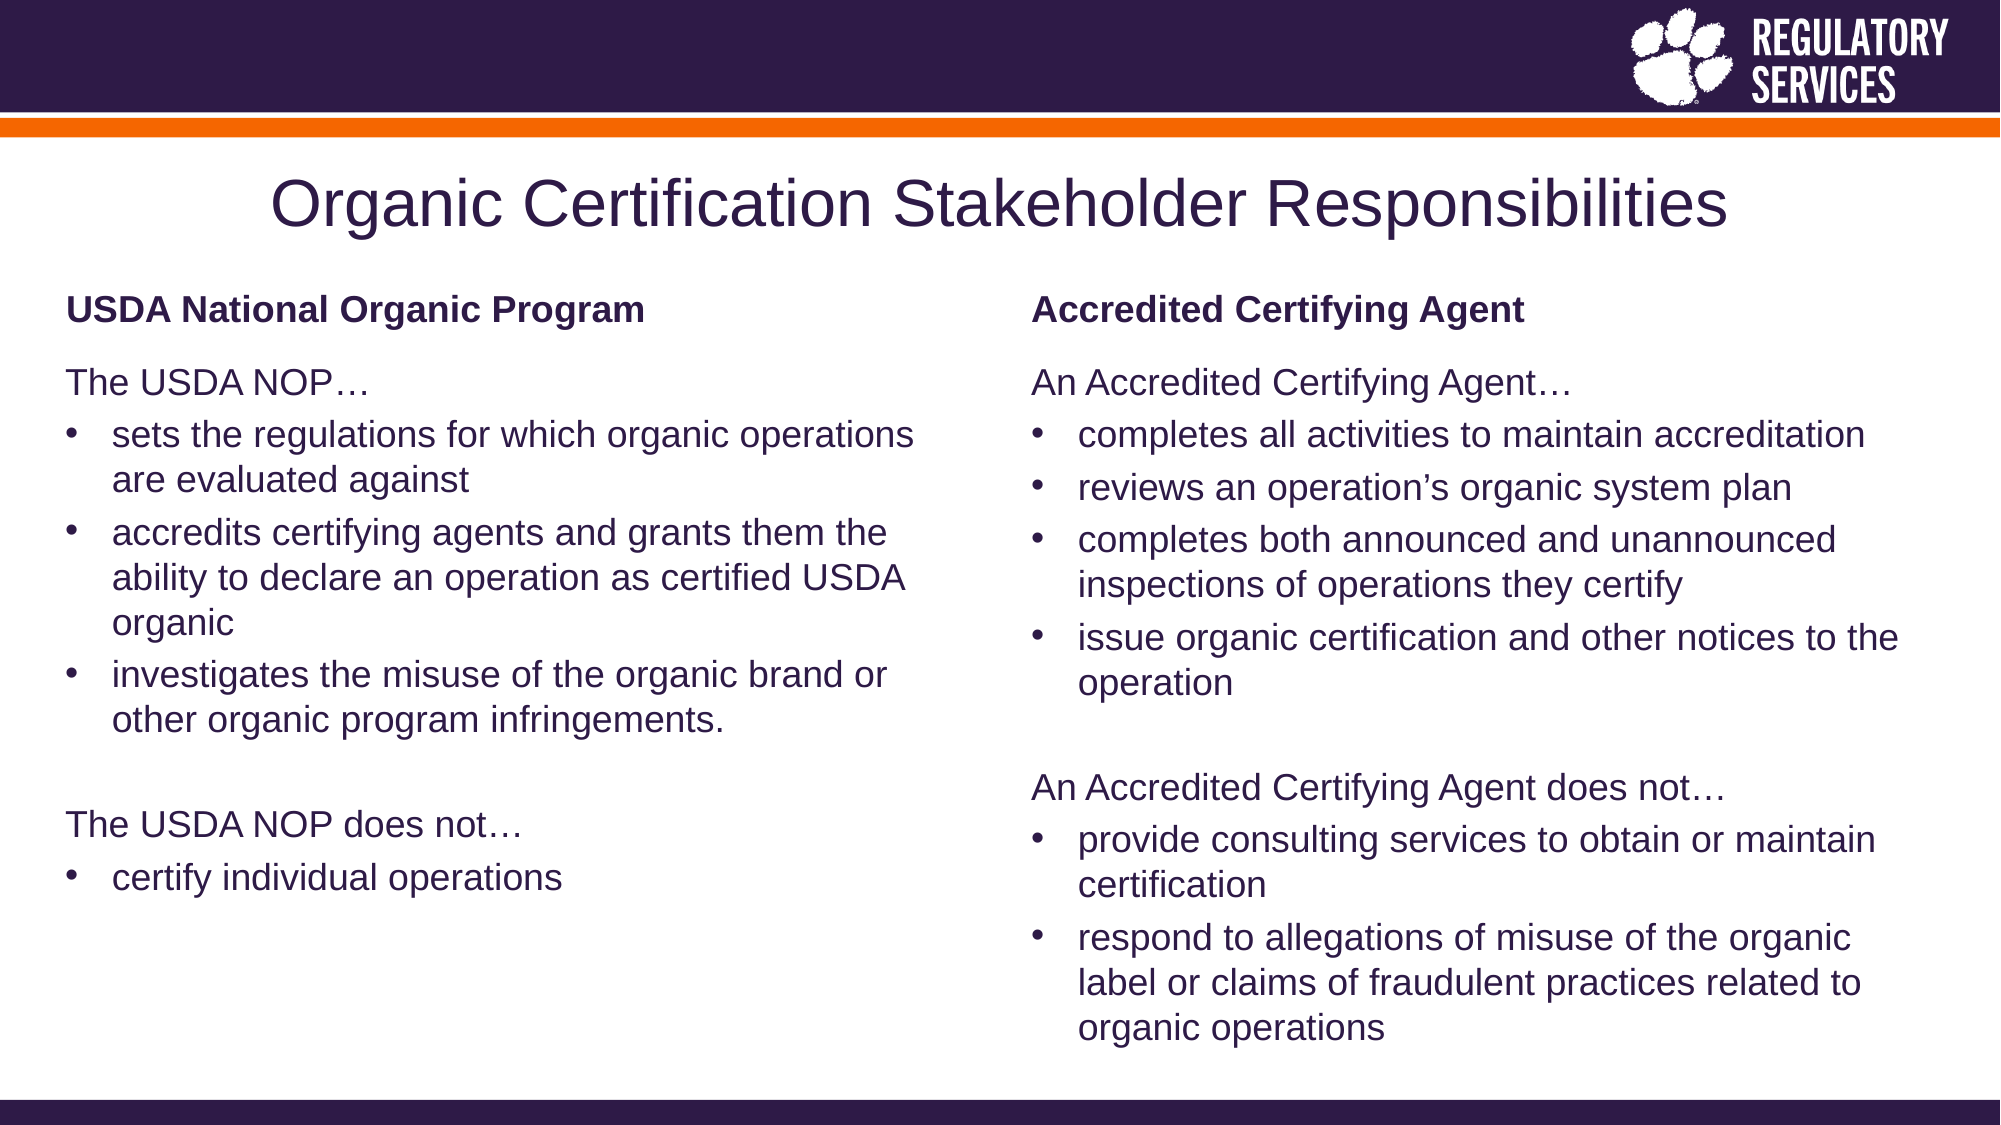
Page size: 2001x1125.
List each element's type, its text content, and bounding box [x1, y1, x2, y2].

title Organic Certification Stakeholder Responsibilities [49, 149, 1951, 251]
list An Accredited Certifying Agent… completes all activities to maintain accreditation reviews an operation’s organic system plan completes both announced and unannounced inspections of operations they certify issue organic certification and other notices to the operation An Accredited Certifying Agent does not… provide consulting services to obtain or maintain certification respond to allegations of misuse of the organic label or claims of fraudulent practices related to organic operations [1015, 349, 1951, 1046]
list USDA National Organic Program [50, 262, 984, 338]
picture [1631, 7, 1949, 106]
list The USDA NOP… sets the regulations for which organic operations are evaluated against accredits certifying agents and grants them the ability to declare an operation as certified USDA organic investigates the misuse of the organic brand or other organic program infringements. The USDA NOP does not… certify individual operations [49, 349, 984, 1047]
list Accredited Certifying Agent [1015, 262, 1949, 338]
